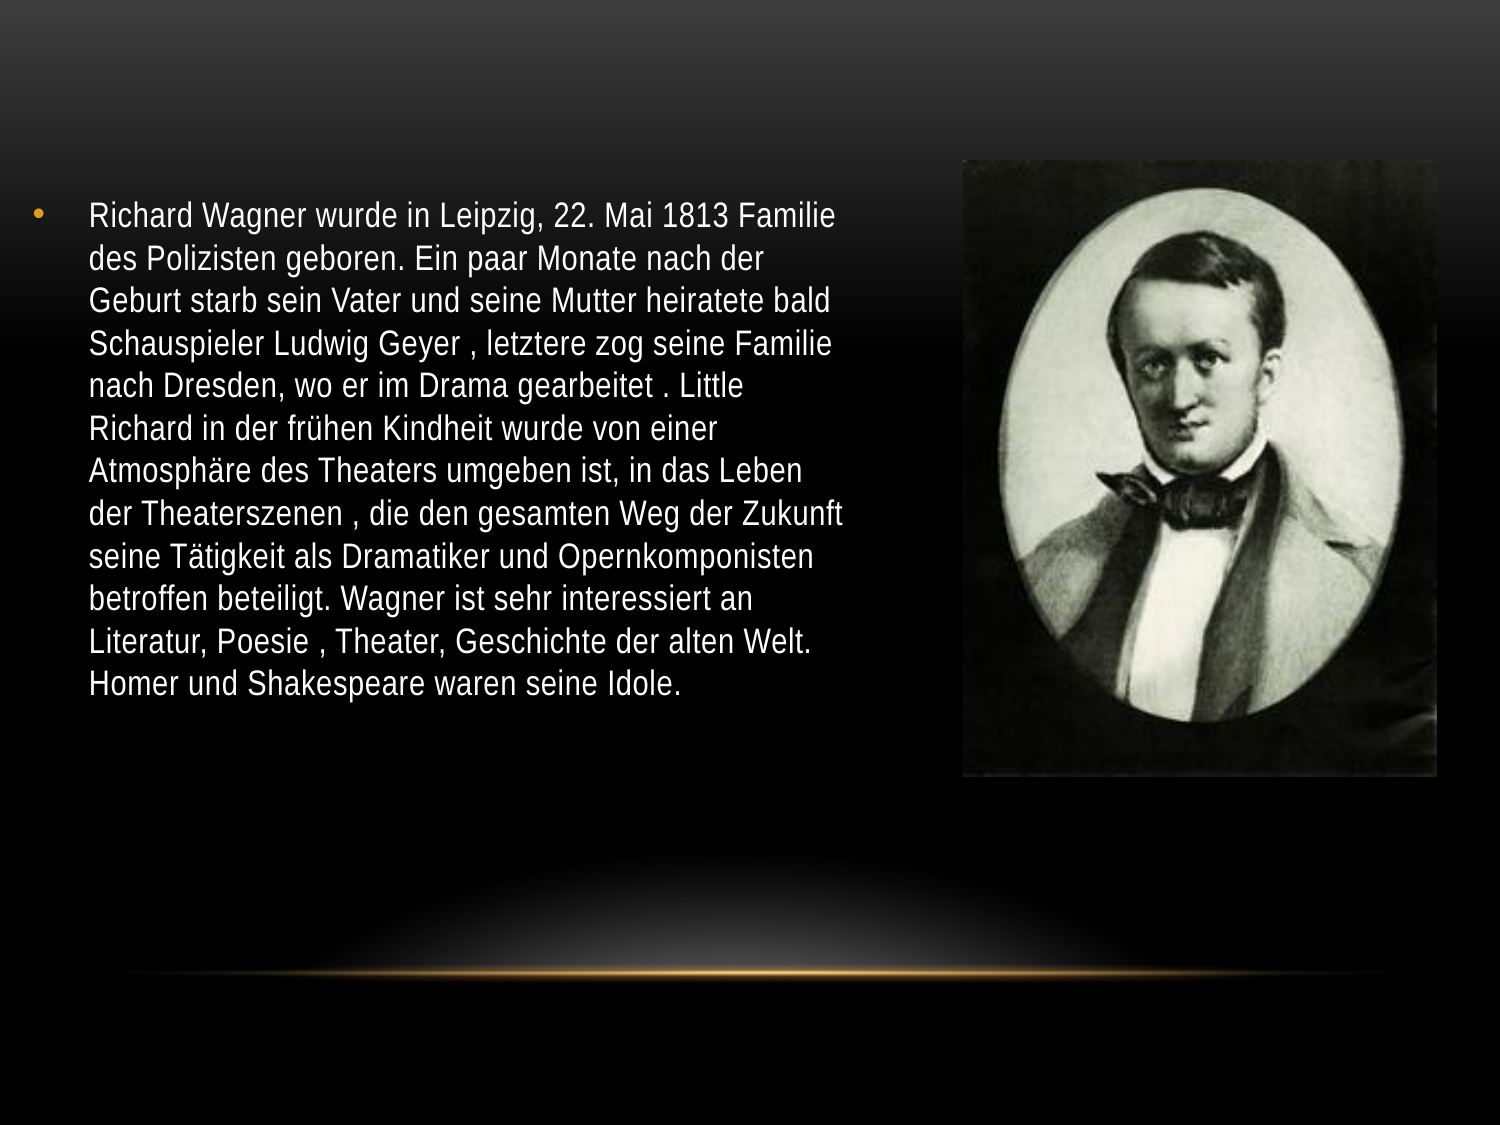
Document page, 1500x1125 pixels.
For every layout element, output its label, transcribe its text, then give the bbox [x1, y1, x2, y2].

picture [0, 0, 1500, 1125]
list Richard Wagner wurde in Leipzig, 22. Mai 1813 Familie des Polizisten geboren. Ein paar Monate nach der Geburt starb sein Vater und seine Mutter heiratete bald Schauspieler Ludwig Geyer , letztere zog seine Familie nach Dresden, wo er im Drama gearbeitet . Little Richard in der frühen Kindheit wurde von einer Atmosphäre des Theaters umgeben ist, in das Leben der Theaterszenen , die den gesamten Weg der Zukunft seine Tätigkeit als Dramatiker und Opernkomponisten betroffen beteiligt. Wagner ist sehr interessiert an Literatur, Poesie , Theater, Geschichte der alten Welt. Homer und Shakespeare waren seine Idole. [17, 184, 869, 766]
